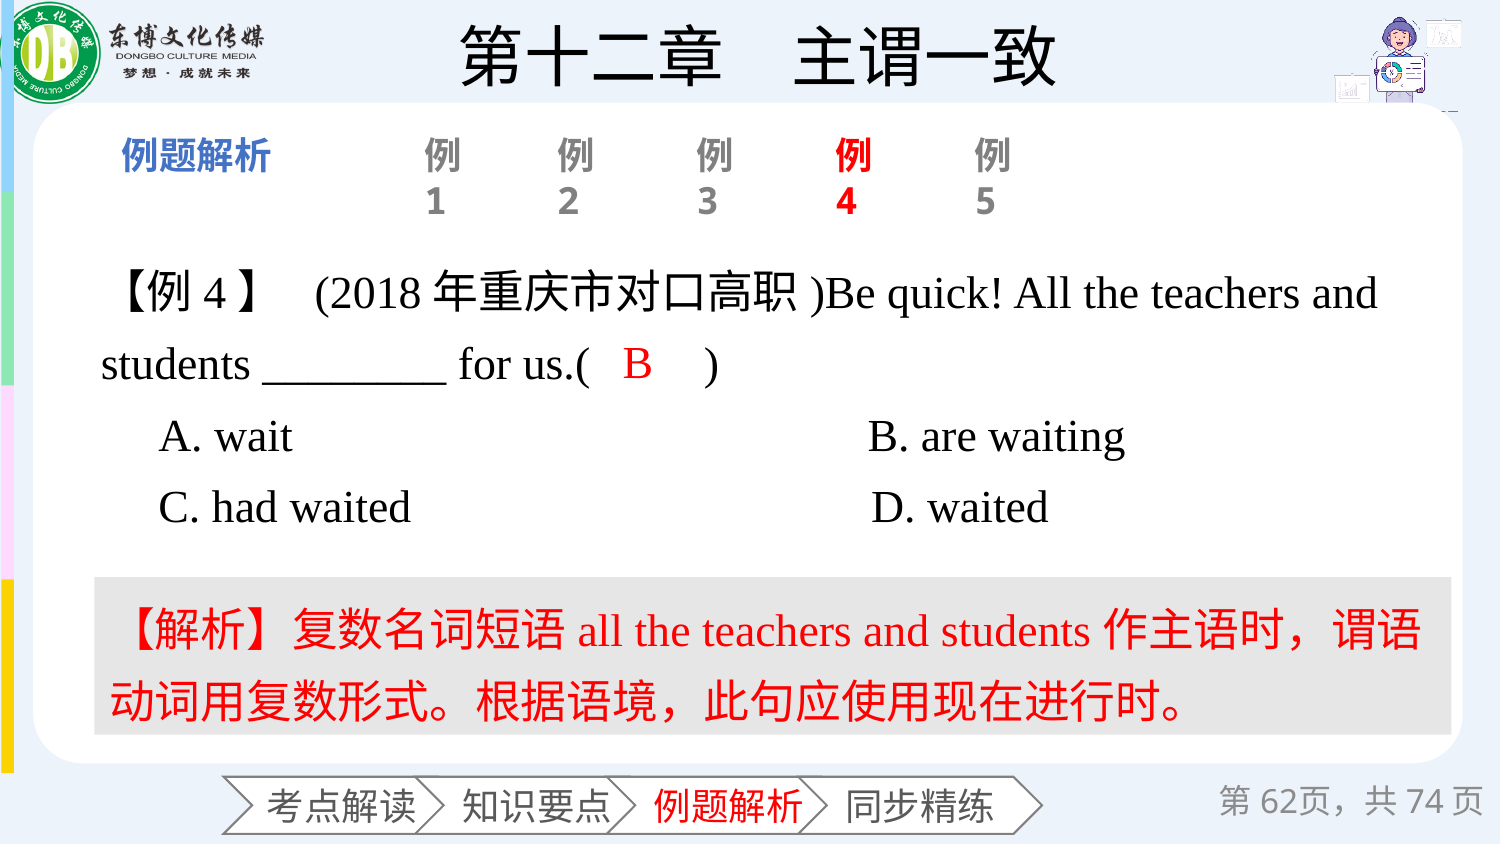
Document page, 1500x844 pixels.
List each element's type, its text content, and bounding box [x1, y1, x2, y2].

text_box 例4 [820, 124, 917, 229]
text_box 例5 [959, 124, 1056, 229]
text_box 【解析】复数名词短语all the teachers and students作主语时，谓语动词用复数形式。根据语境，此句应使用现在进行时。 [94, 577, 1452, 735]
picture [14, 1, 265, 104]
picture [1312, 0, 1487, 131]
text_box 例1 [409, 124, 499, 229]
text_box 【例4】 (2018年重庆市对口高职)Be quick! All the teachers and students ________ for us.( ) A. wait B. are waiting C. had waited D. waited [86, 238, 1444, 524]
text_box 例2 [542, 124, 639, 229]
text_box 例3 [681, 124, 778, 229]
slide_number 第页，共74页 [1195, 780, 1500, 826]
text_box B [607, 325, 798, 390]
